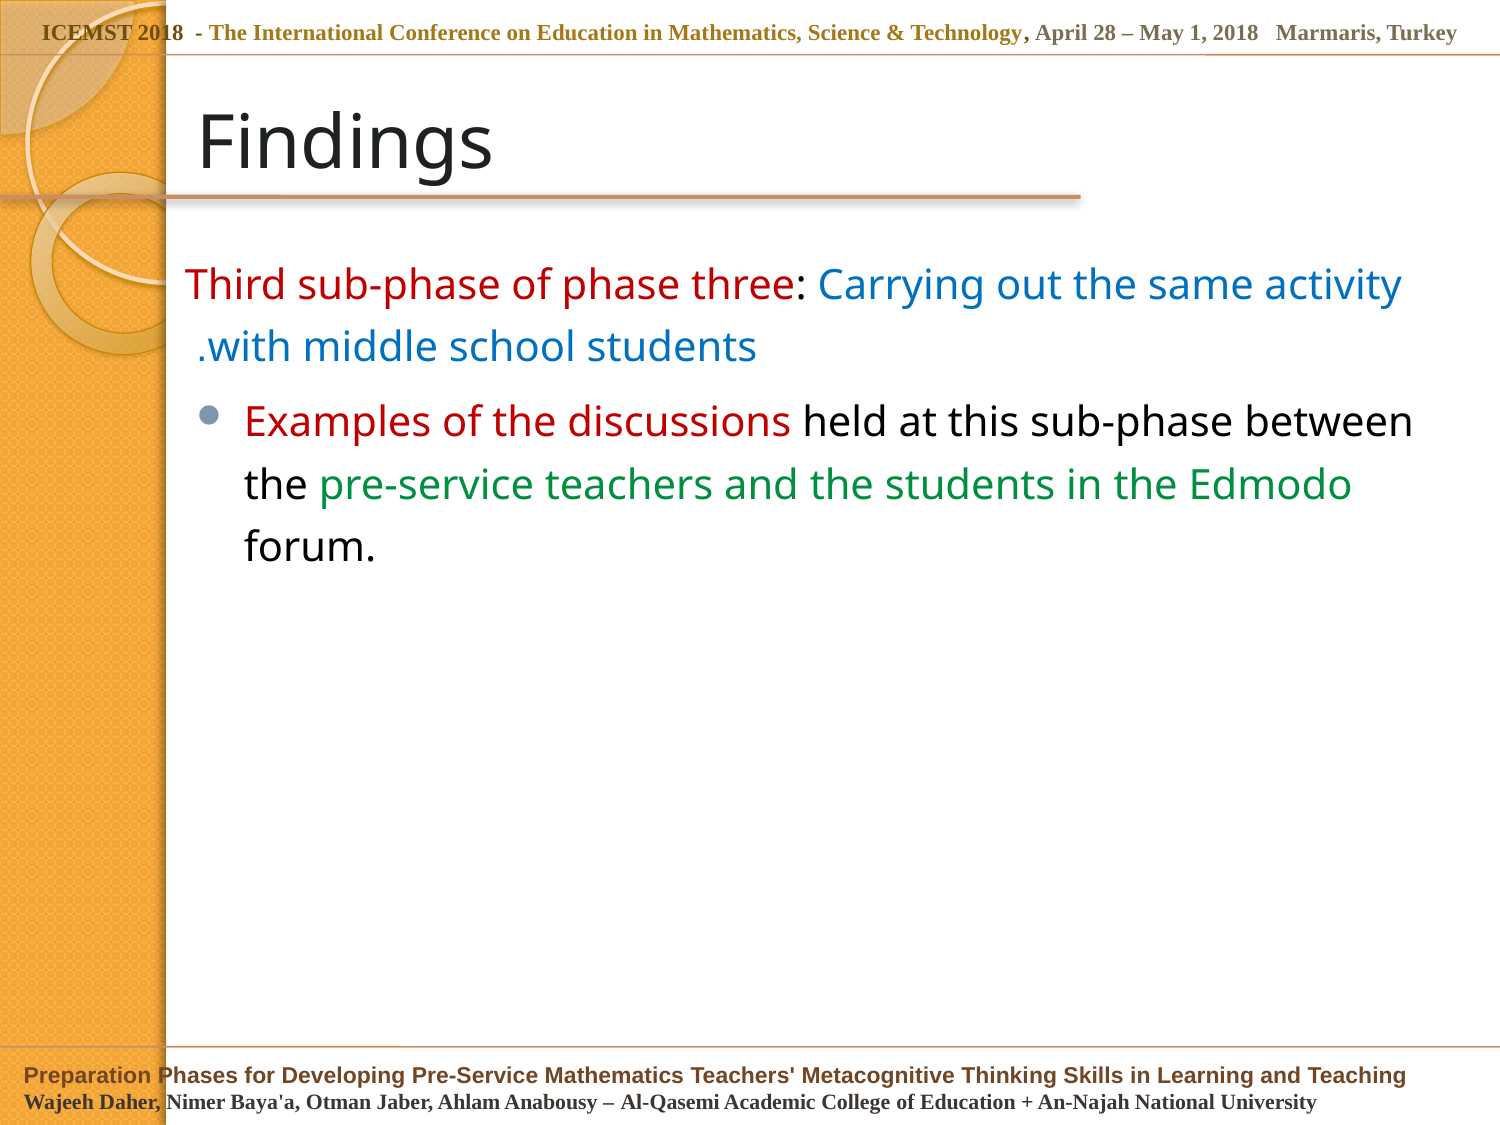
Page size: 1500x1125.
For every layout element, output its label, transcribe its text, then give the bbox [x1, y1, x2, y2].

title Findings [181, 45, 1412, 233]
list Third sub-phase of phase three: Carrying out the same activity with middle school students. Examples of the discussions held at this sub-phase between the pre-service teachers and the students in the Edmodo forum. [169, 237, 1483, 528]
